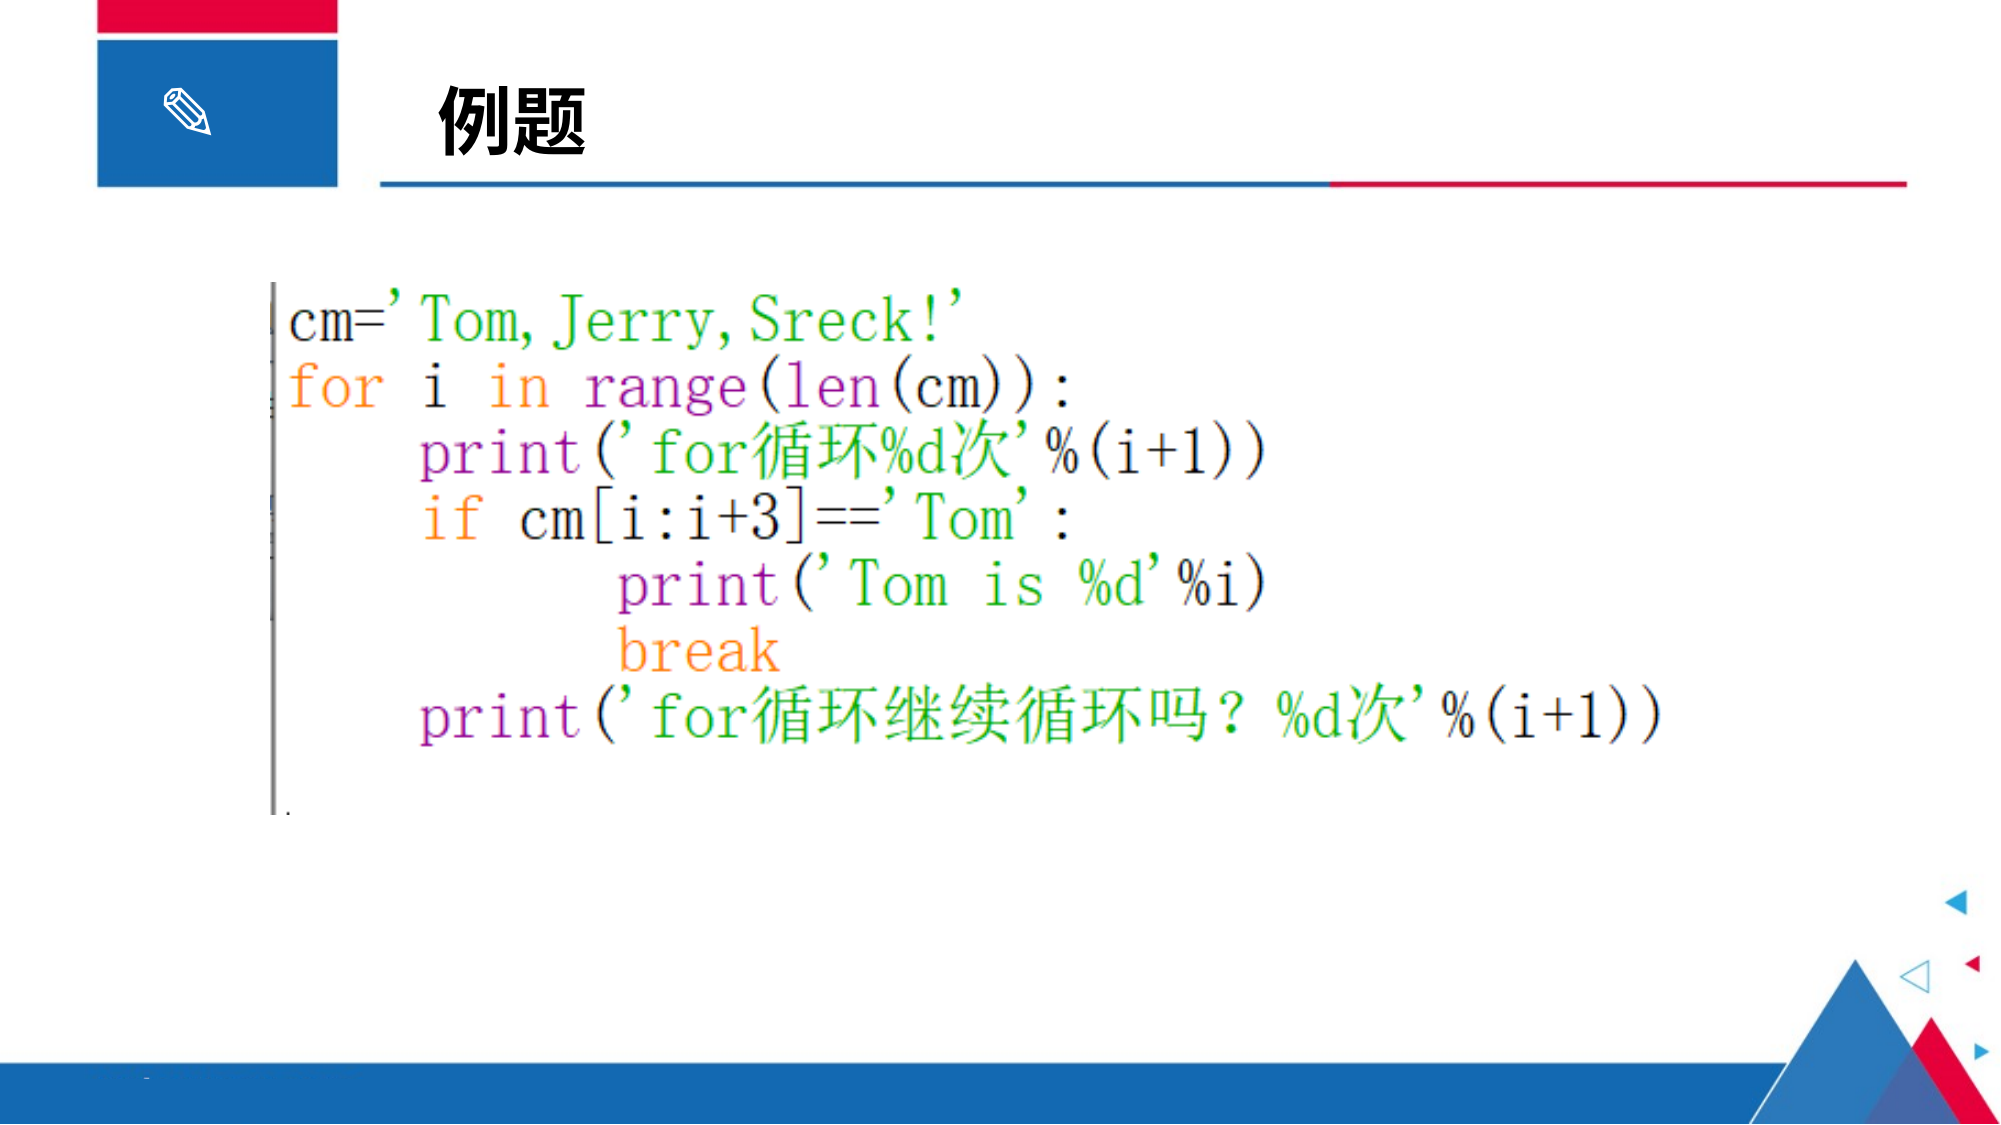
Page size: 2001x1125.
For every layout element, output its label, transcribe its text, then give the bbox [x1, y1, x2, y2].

text_box 例题 [422, 66, 602, 172]
picture [0, 0, 2000, 1124]
